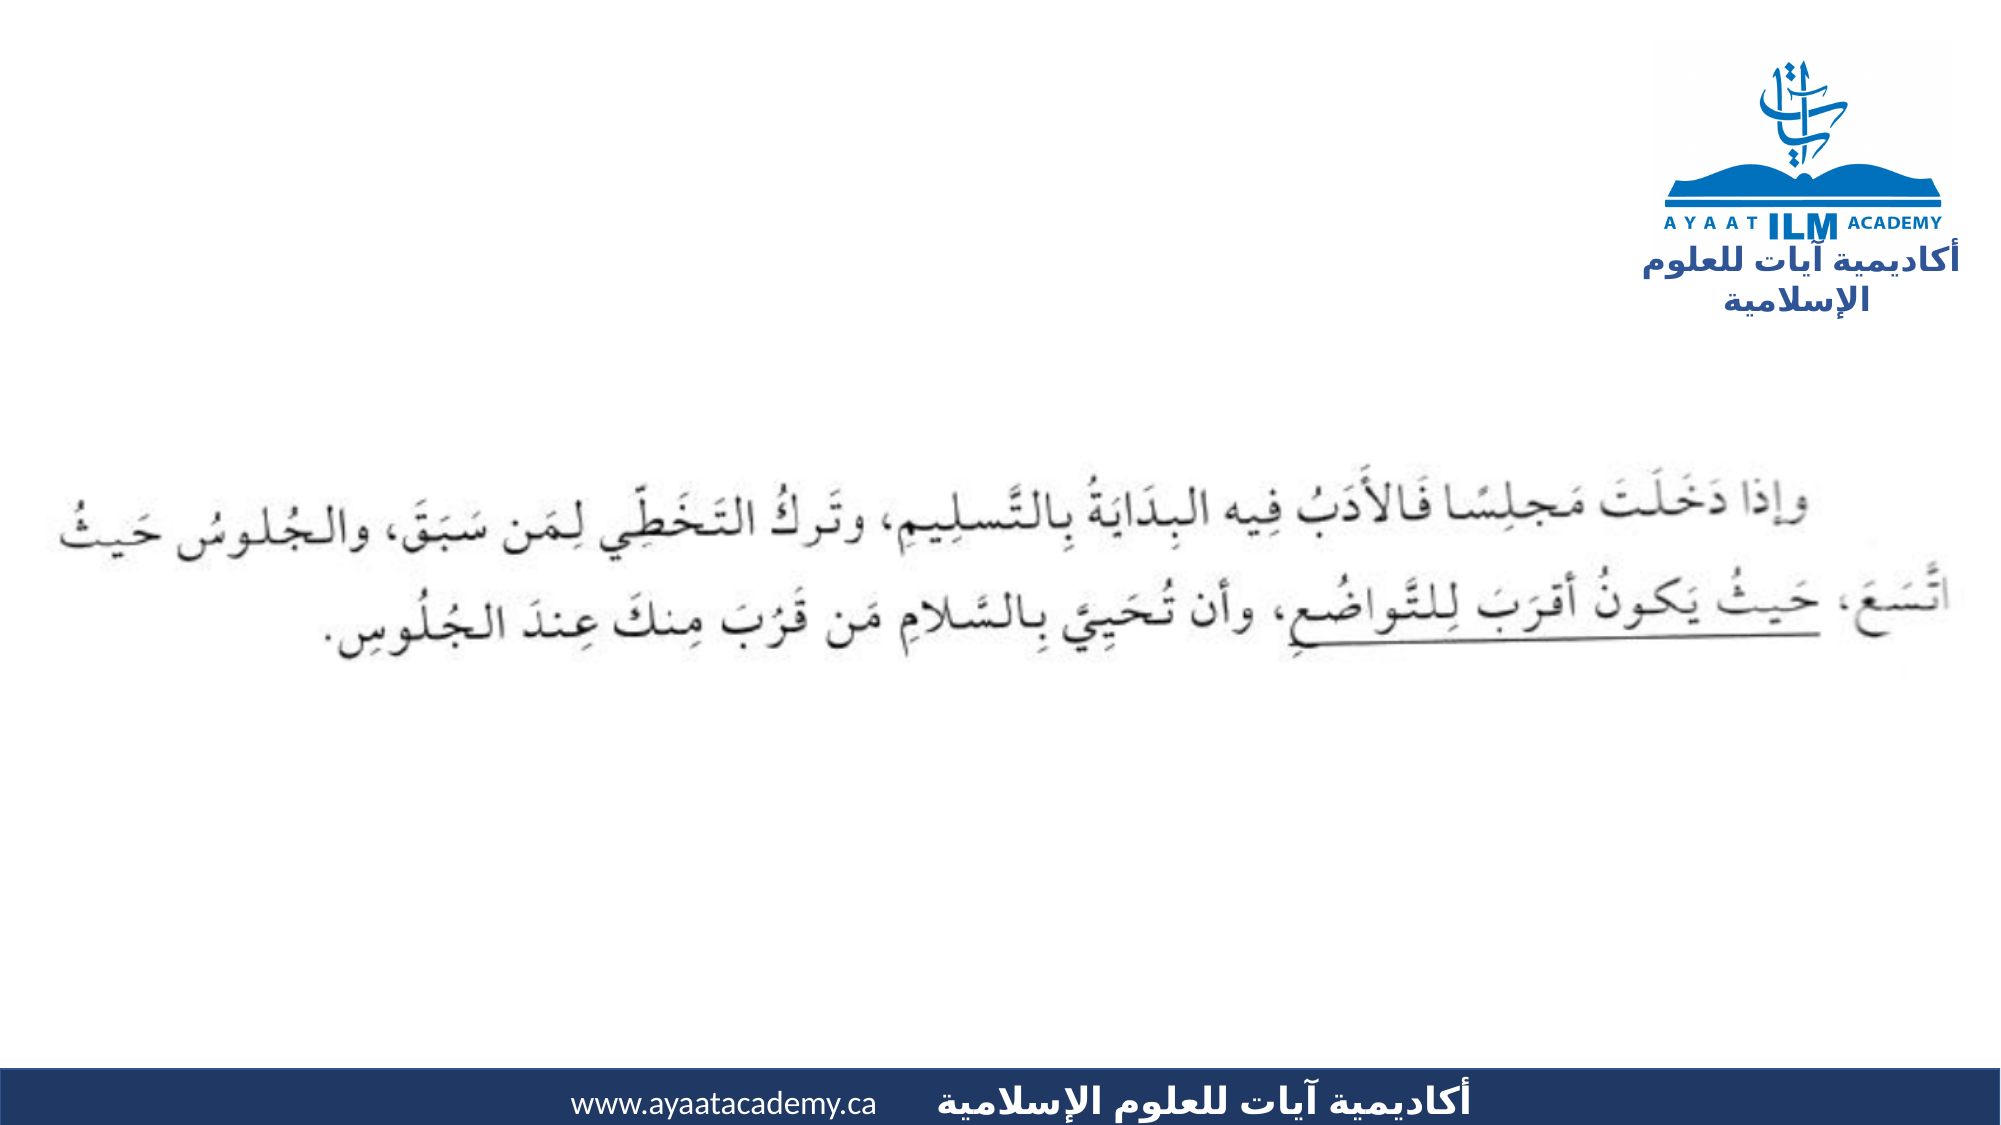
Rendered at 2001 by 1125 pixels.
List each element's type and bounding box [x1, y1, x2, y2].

picture [1651, 37, 1952, 257]
picture [13, 442, 1987, 683]
